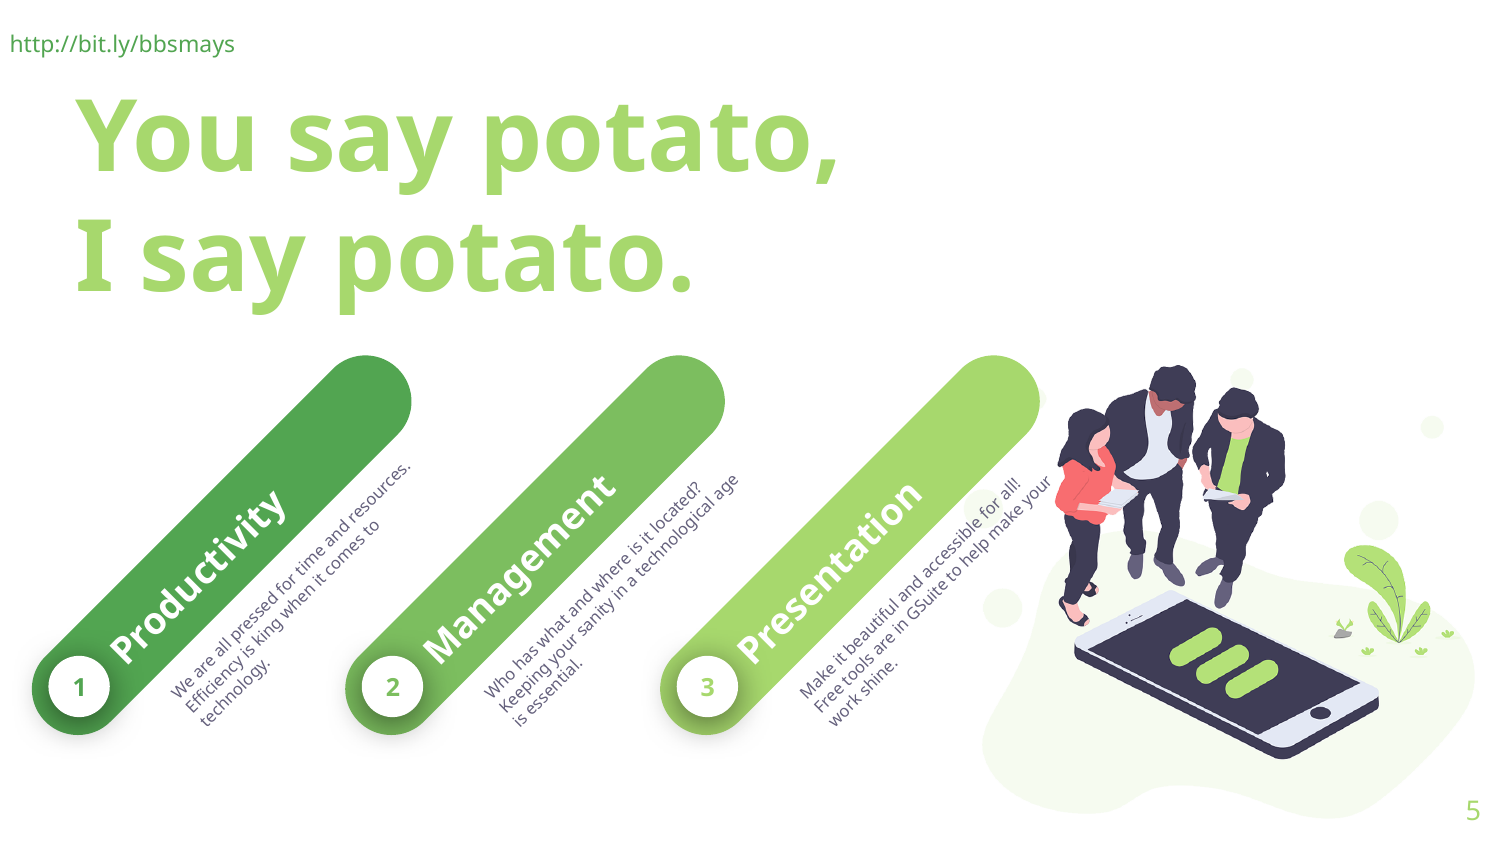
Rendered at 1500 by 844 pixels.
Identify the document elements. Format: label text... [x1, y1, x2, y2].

slide_number ‹#› [1391, 779, 1482, 844]
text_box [640, 336, 1089, 755]
list http://bit.ly/bbsmays [0, 25, 245, 96]
title You say potato, I say potato. [75, 80, 903, 312]
picture [963, 365, 1475, 819]
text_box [325, 336, 638, 755]
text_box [12, 336, 323, 755]
